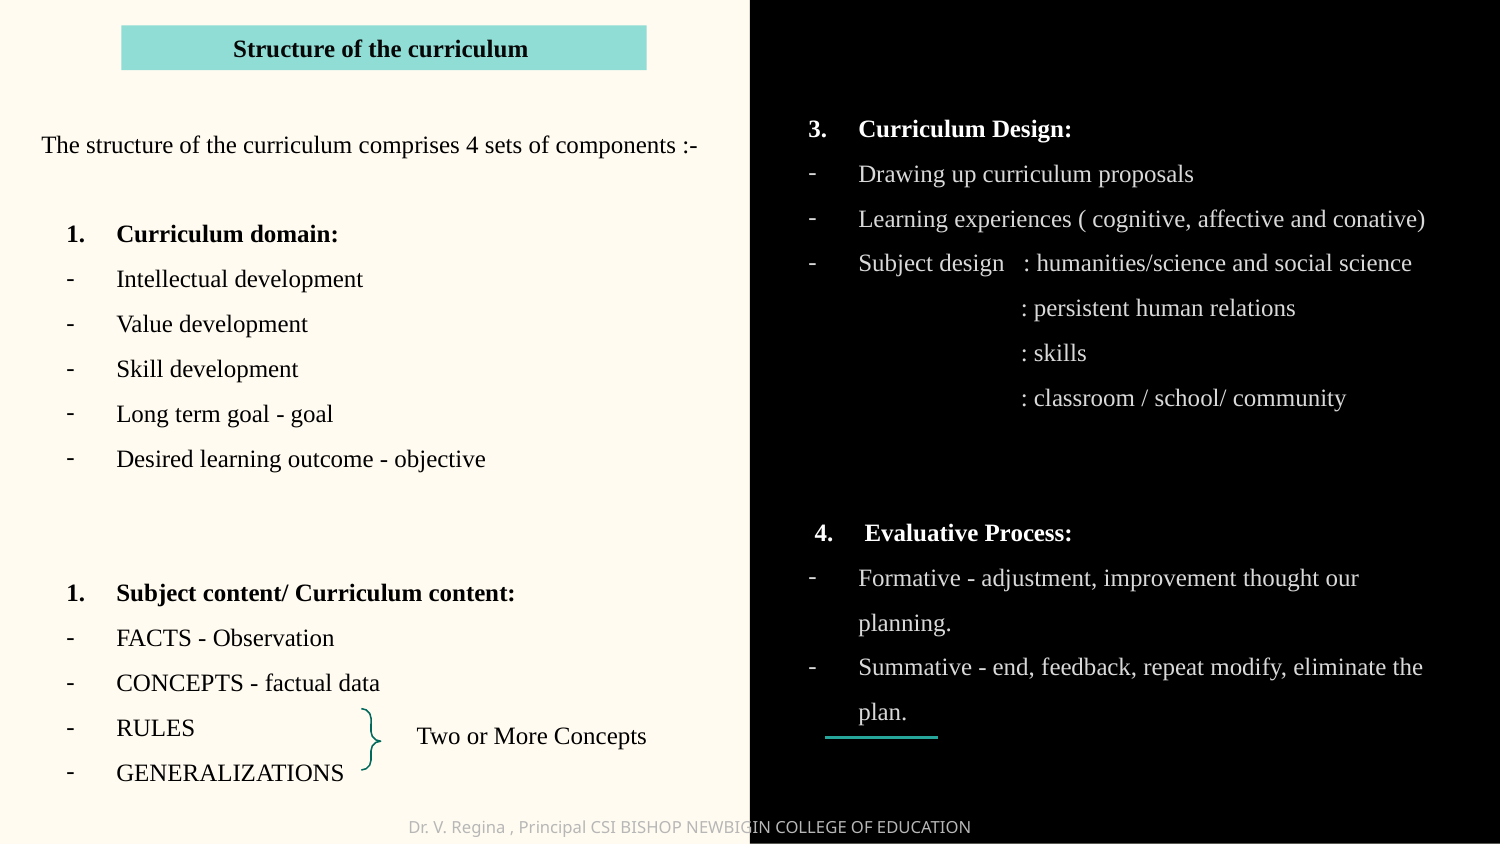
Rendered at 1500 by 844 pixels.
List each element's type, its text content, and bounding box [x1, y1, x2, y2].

text_box 3. Curriculum Design: Drawing up curriculum proposals Learning experiences ( cognitive, affective and conative) Subject design : humanities/science and social science : persistent human relations : skills : classroom / school/ community 4. Evaluative Process: Formative - adjustment, improvement thought our planning. Summative - end, feedback, repeat modify, eliminate the plan. [768, 52, 1448, 767]
text_box The structure of the curriculum comprises 4 sets of components :- Curriculum domain: Intellectual development Value development Skill development Long term goal - goal Desired learning outcome - objective Subject content/ Curriculum content: FACTS - Observation CONCEPTS - factual data RULES GENERALIZATIONS [26, 98, 742, 813]
text_box Two or More Concepts [401, 717, 686, 753]
text_box [361, 708, 381, 771]
text_box Dr. V. Regina , Principal CSI BISHOP NEWBIGIN COLLEGE OF EDUCATION [393, 801, 1211, 844]
text_box Structure of the curriculum [121, 25, 647, 71]
